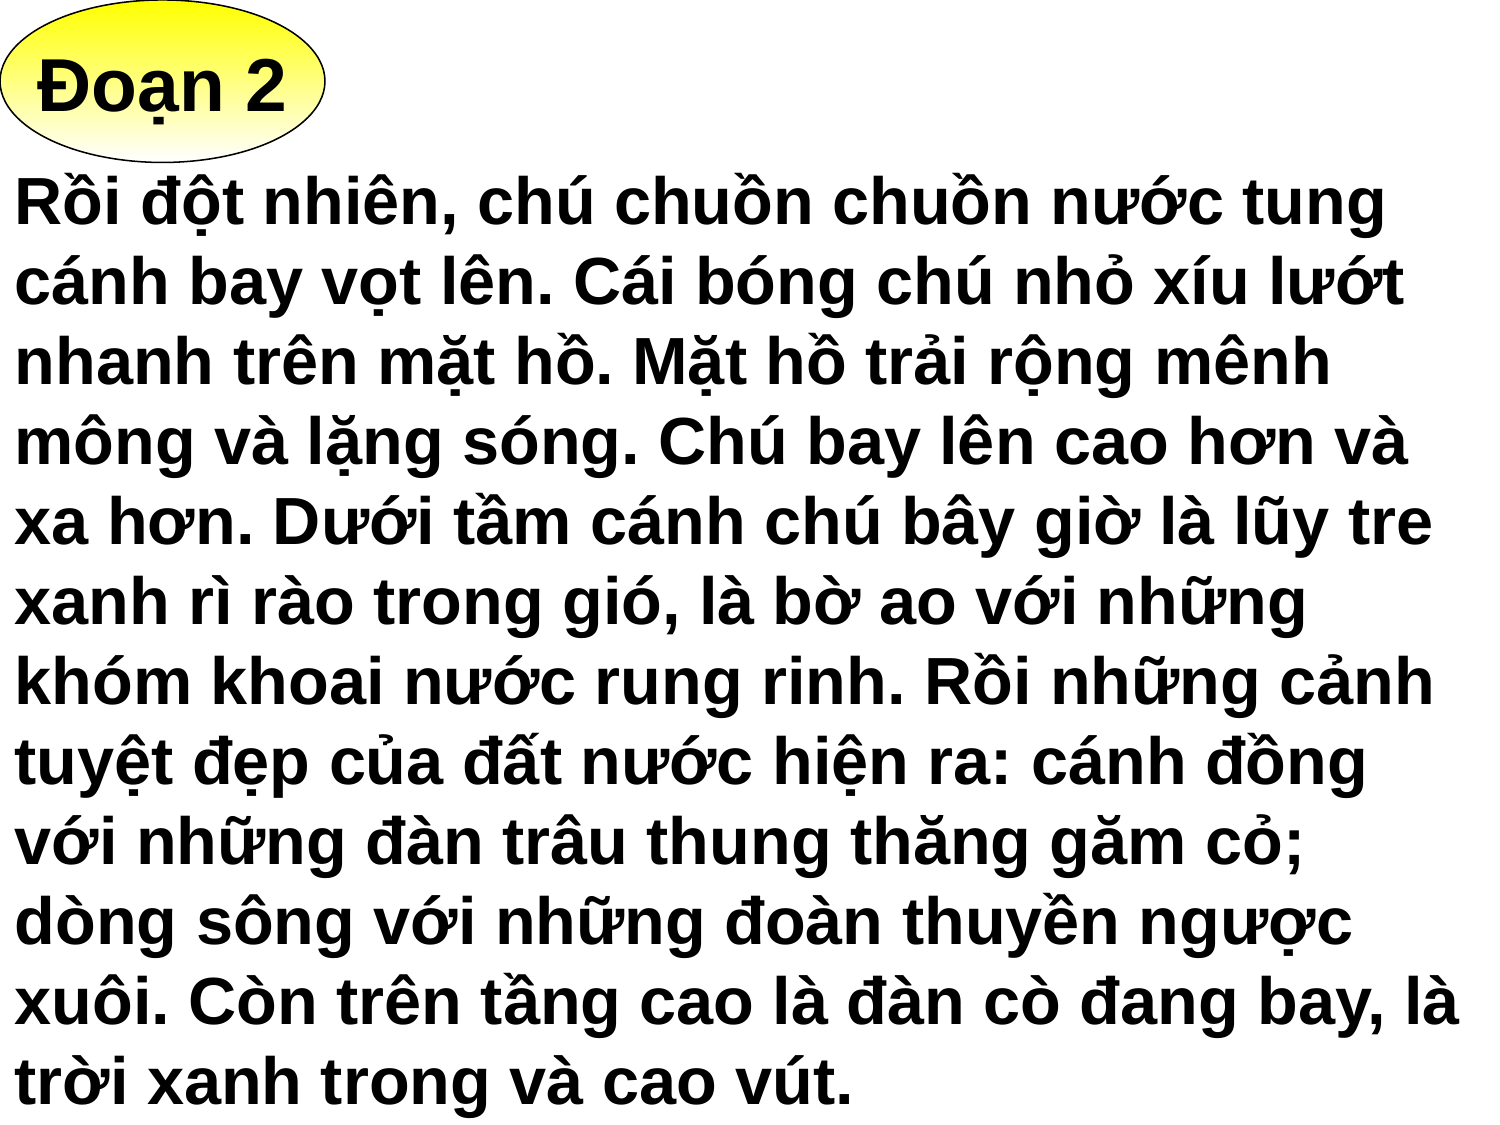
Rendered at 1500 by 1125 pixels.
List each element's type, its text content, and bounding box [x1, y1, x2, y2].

text_box Đoạn 2 [0, 0, 325, 163]
text_box Rồi đột nhiên, chú chuồn chuồn nước tung cánh bay vọt lên. Cái bóng chú nhỏ xíu lướt nhanh trên mặt hồ. Mặt hồ trải rộng mênh mông và lặng sóng. Chú bay lên cao hơn và xa hơn. Dưới tầm cánh chú bây giờ là lũy tre xanh rì rào trong gió, là bờ ao với những khóm khoai nước rung rinh. Rồi những cảnh tuyệt đẹp của đất nước hiện ra: cánh đồng với những đàn trâu thung thăng găm cỏ; dòng sông với những đoàn thuyền ngược xuôi. Còn trên tầng cao là đàn cò đang bay, là trời xanh trong và cao vút. [0, 150, 1500, 1125]
